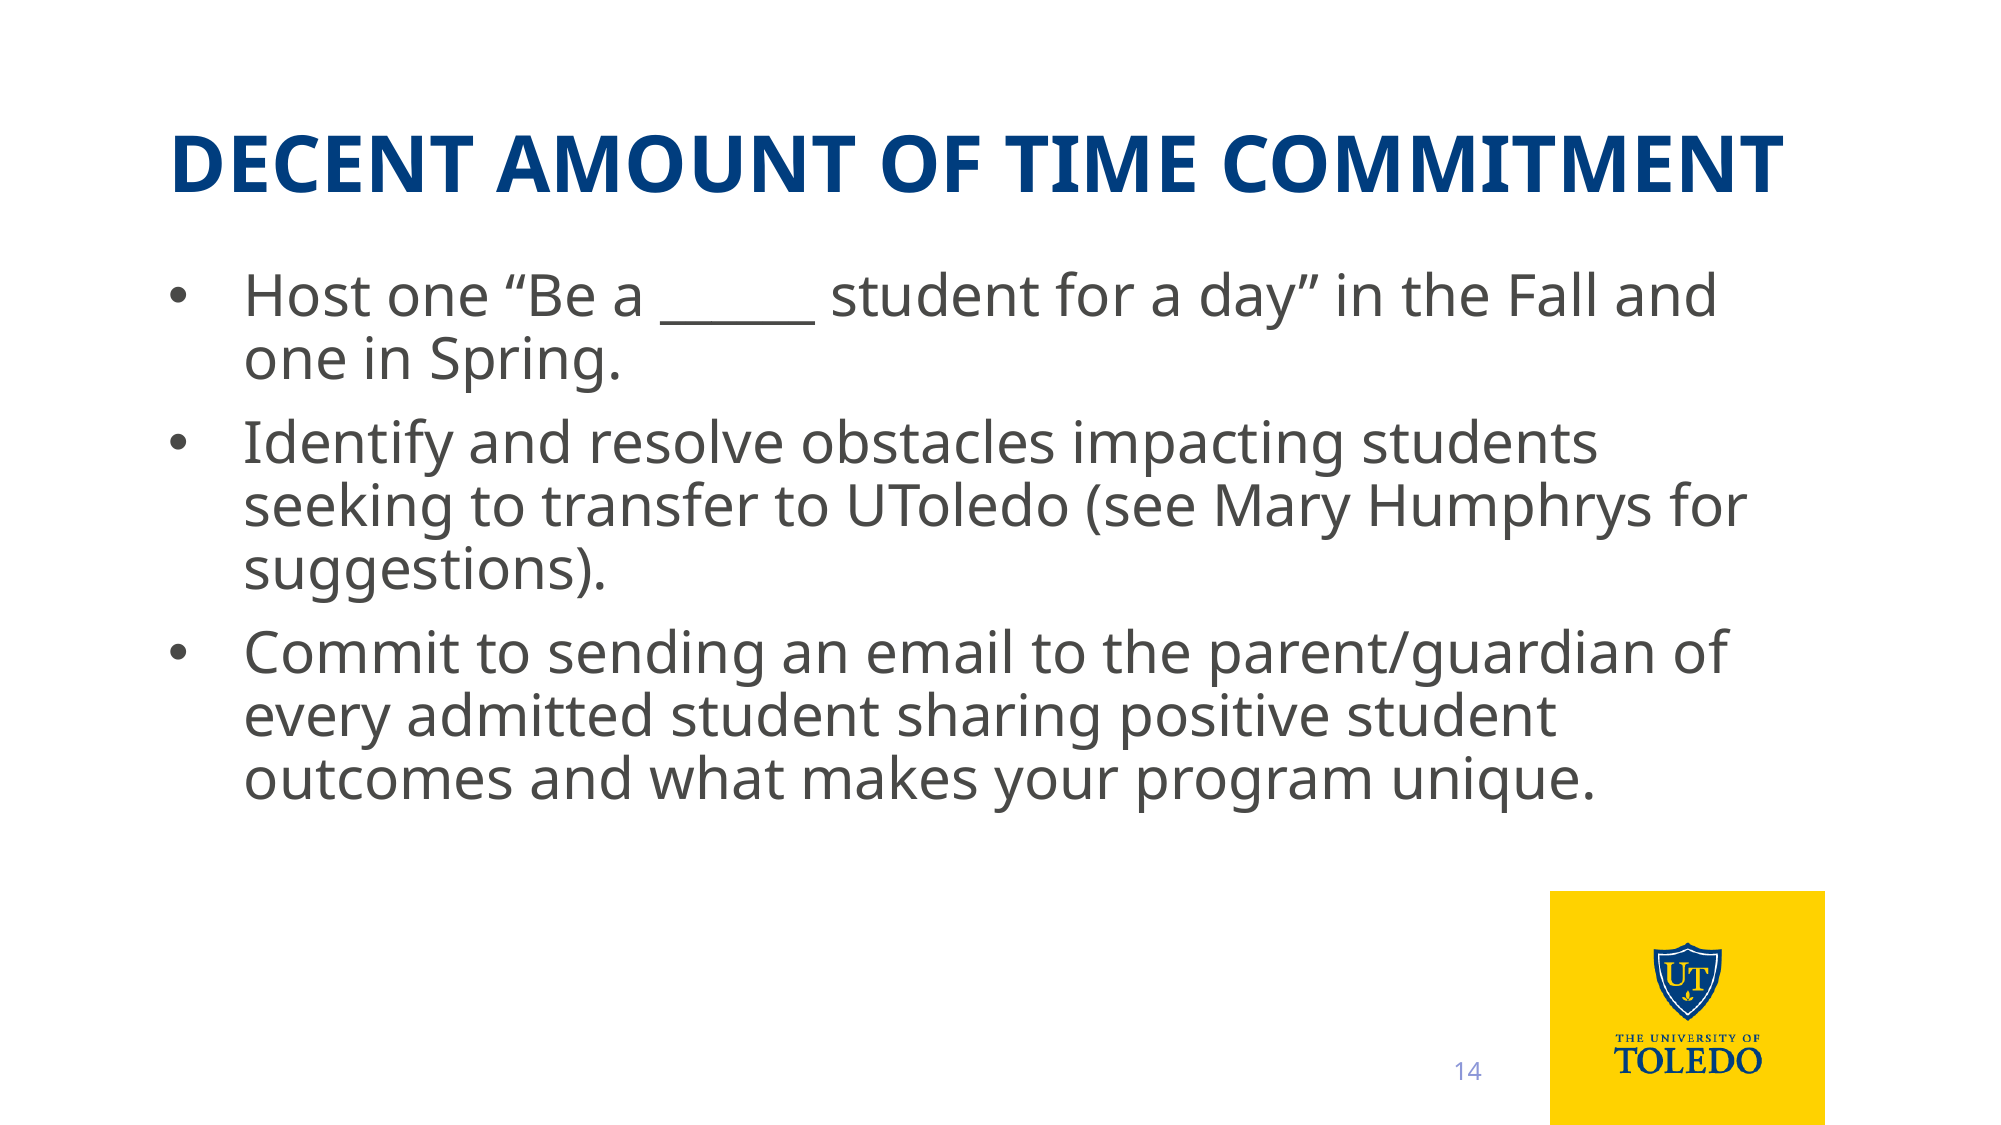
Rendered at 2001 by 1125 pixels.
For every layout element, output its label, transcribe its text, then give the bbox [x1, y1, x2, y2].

title Decent amount of time commitment [168, 107, 1825, 210]
picture [1550, 938, 1825, 1125]
list Host one “Be a ______ student for a day” in the Fall and one in Spring. Identify and resolve obstacles impacting students seeking to transfer to UToledo (see Mary Humphrys for suggestions). Commit to sending an email to the parent/guardian of every admitted student sharing positive student outcomes and what makes your program unique. [168, 266, 1825, 938]
slide_number 14 [1031, 1042, 1482, 1103]
